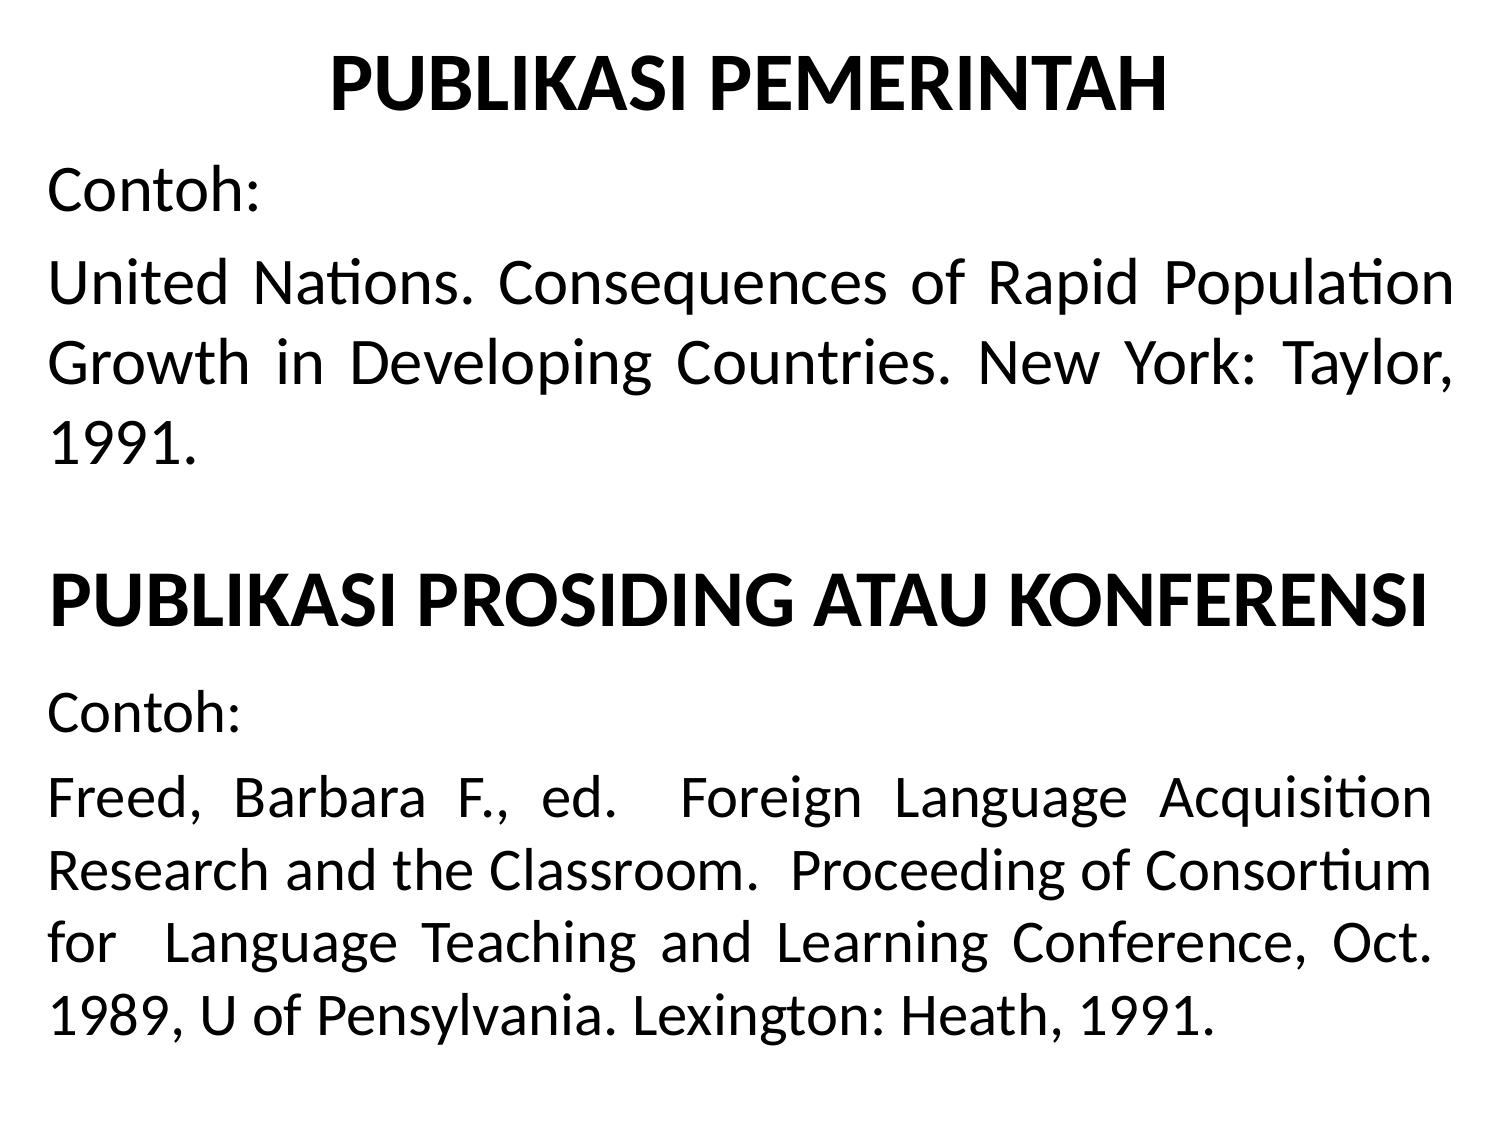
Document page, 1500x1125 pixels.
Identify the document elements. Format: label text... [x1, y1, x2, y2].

title PUBLIKASI PEMERINTAH [75, 19, 1425, 135]
text_box PUBLIKASI PROSIDING ATAU KONFERENSI [32, 527, 1450, 662]
list Contoh: United Nations. Consequences of Rapid Population Growth in Developing Countries. New York: Taylor, 1991. [32, 137, 1471, 528]
text_box Contoh: Freed, Barbara F., ed. Foreign Language Acquisition Research and the Classroom. Proceeding of Consortium for Language Teaching and Learning Conference, Oct. 1989, U of Pensylvania. Lexington: Heath, 1991. [32, 664, 1450, 1106]
